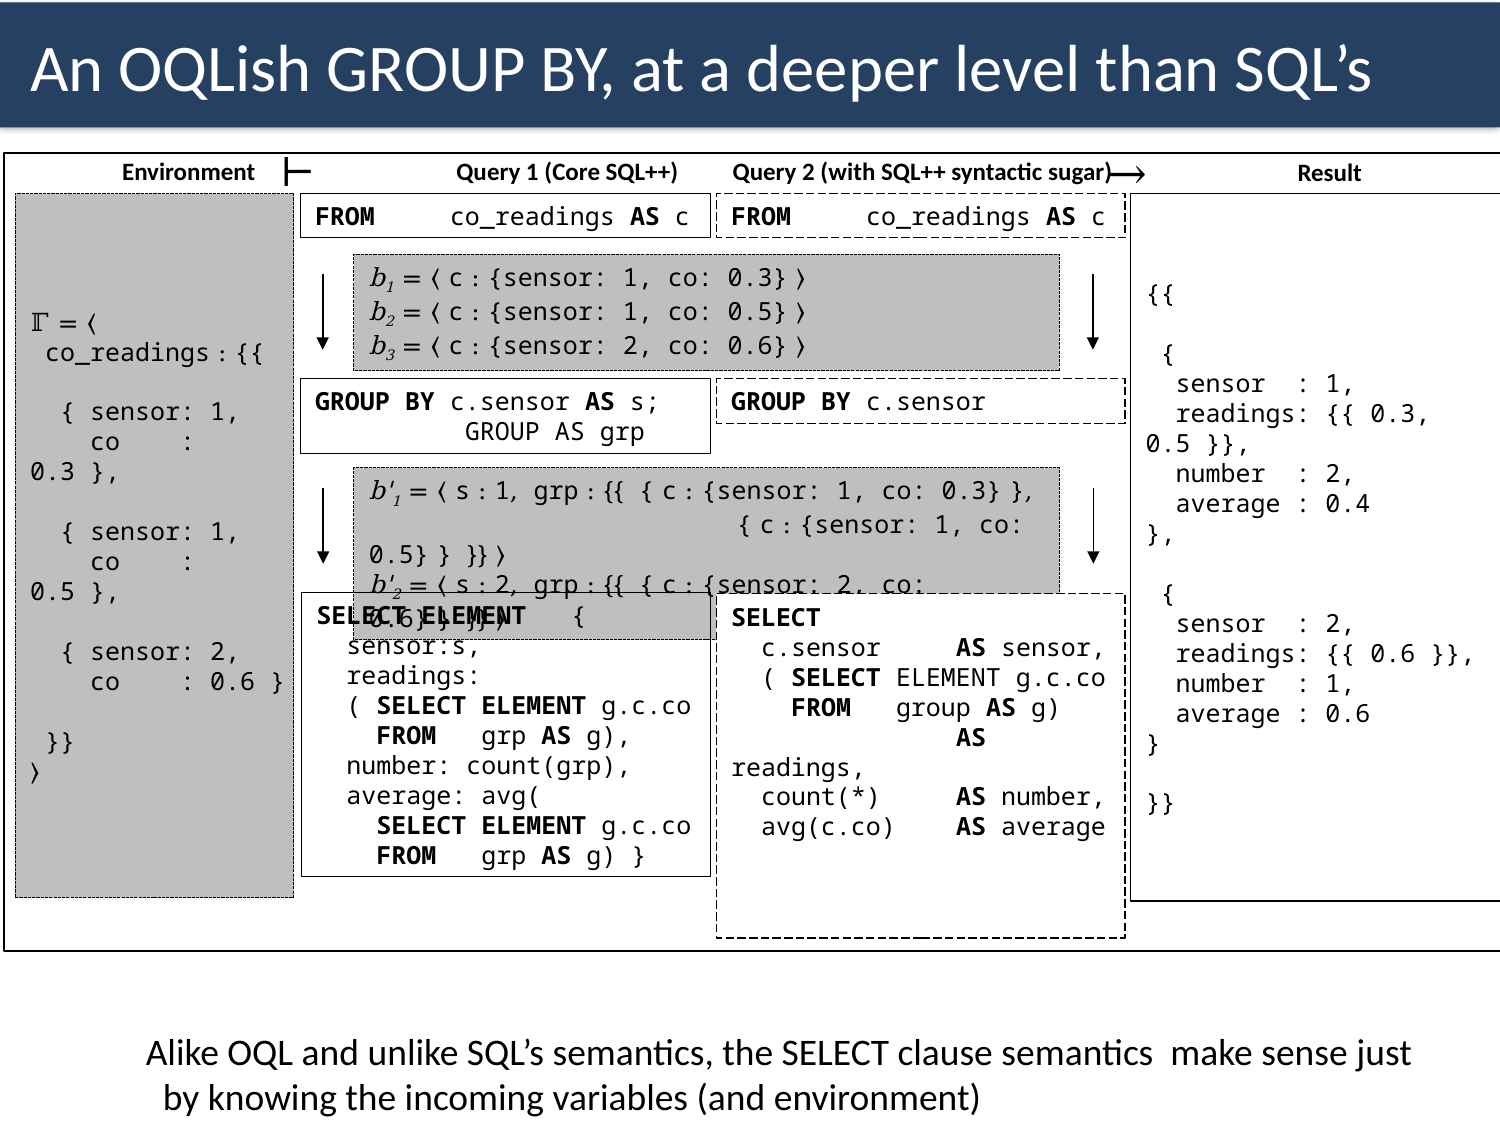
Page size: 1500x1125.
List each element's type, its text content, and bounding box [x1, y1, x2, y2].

text_box Alike OQL and unlike SQL’s semantics, the SELECT clause semantics make sense just by knowing the incoming variables (and environment) [131, 1020, 1438, 1125]
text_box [4, 137, 1500, 951]
text_box An OQLish GROUP BY, at a deeper level than SQL’s [0, 0, 1500, 131]
